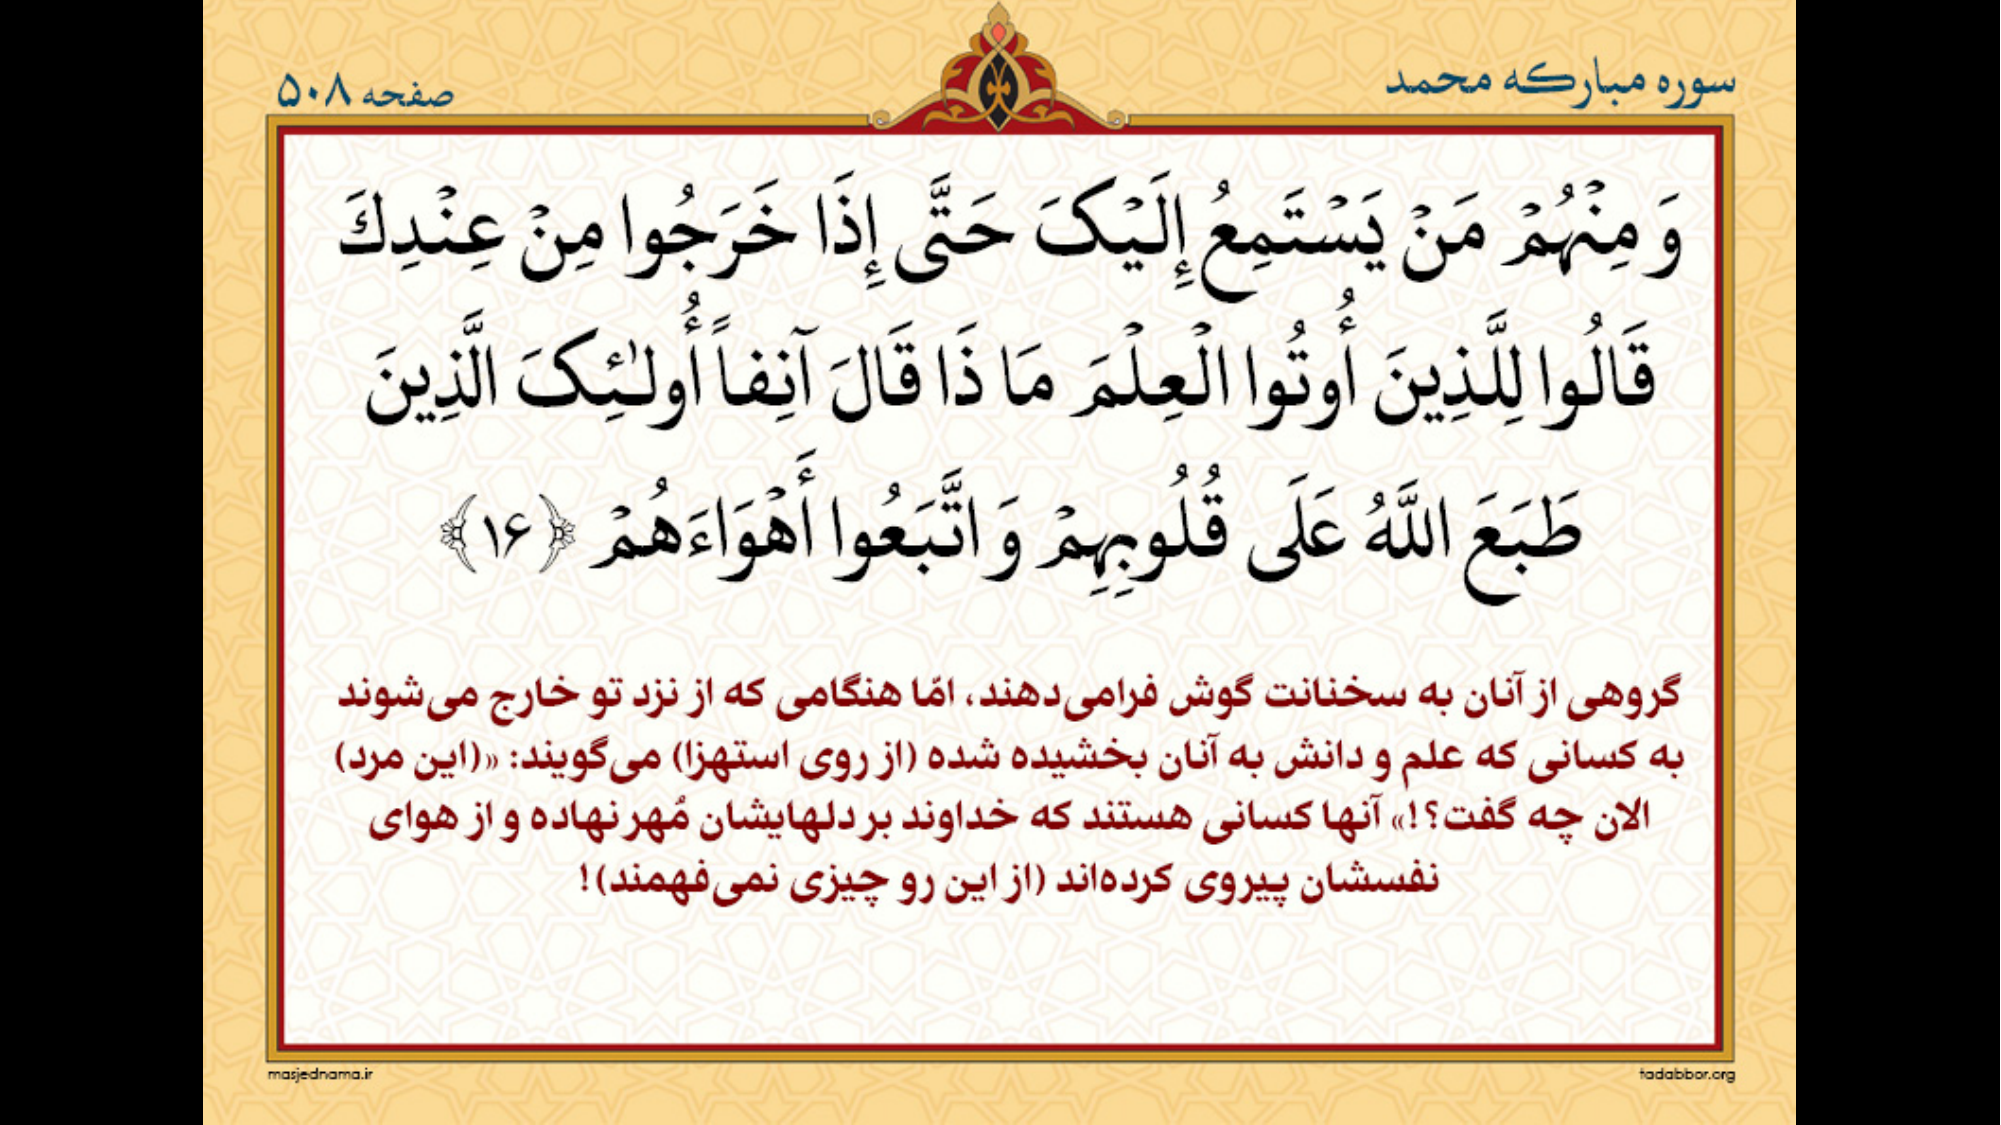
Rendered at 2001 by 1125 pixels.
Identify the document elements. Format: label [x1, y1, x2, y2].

picture [203, 0, 1796, 1125]
